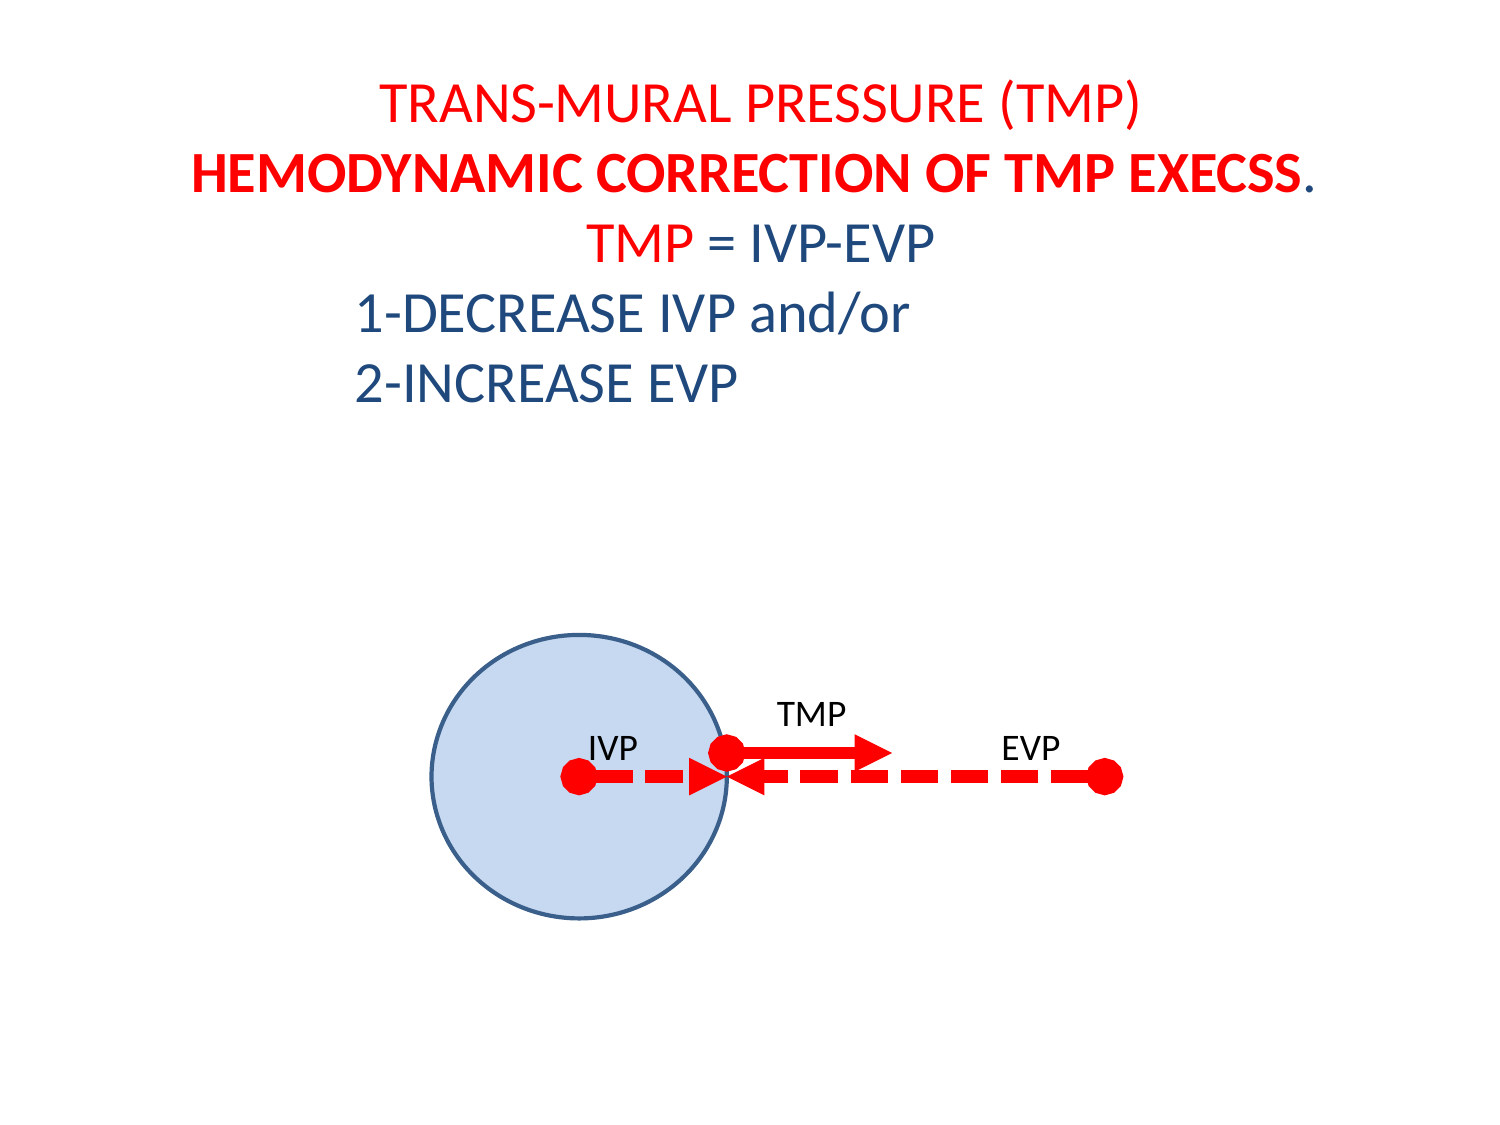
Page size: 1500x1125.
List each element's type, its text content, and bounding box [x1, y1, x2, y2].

text_box [429, 632, 729, 921]
text_box IVP [573, 715, 751, 776]
text_box TRANS-MURAL PRESSURE (TMP) HEMODYNAMIC CORRECTION OF TMP EXECSS. TMP = IVP-EVP 1-DECREASE IVP and/or 2-INCREASE EVP [40, 56, 1482, 512]
text_box TMP [762, 682, 940, 742]
text_box EVP [986, 715, 1164, 776]
